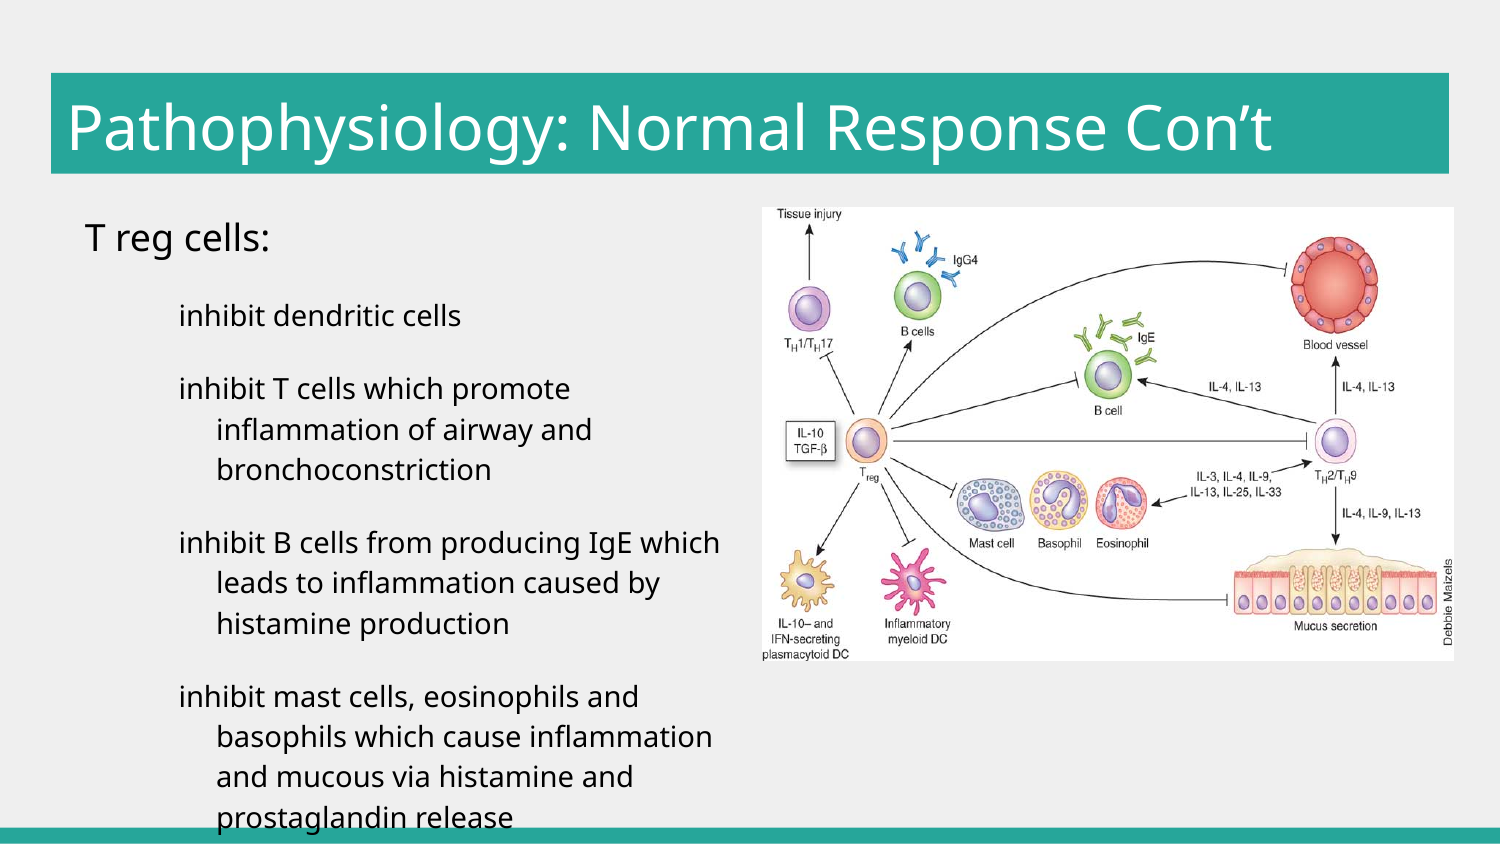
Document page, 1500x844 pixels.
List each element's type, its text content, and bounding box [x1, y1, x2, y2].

list T reg cells: inhibit dendritic cells inhibit T cells which promote inflammation of airway and bronchoconstriction inhibit B cells from producing IgE which leads to inflammation caused by histamine production inhibit mast cells, eosinophils and basophils which cause inflammation and mucous via histamine and prostaglandin release [51, 192, 763, 750]
title Pathophysiology: Normal Response Con’t [51, 72, 1449, 174]
picture [762, 207, 1454, 661]
